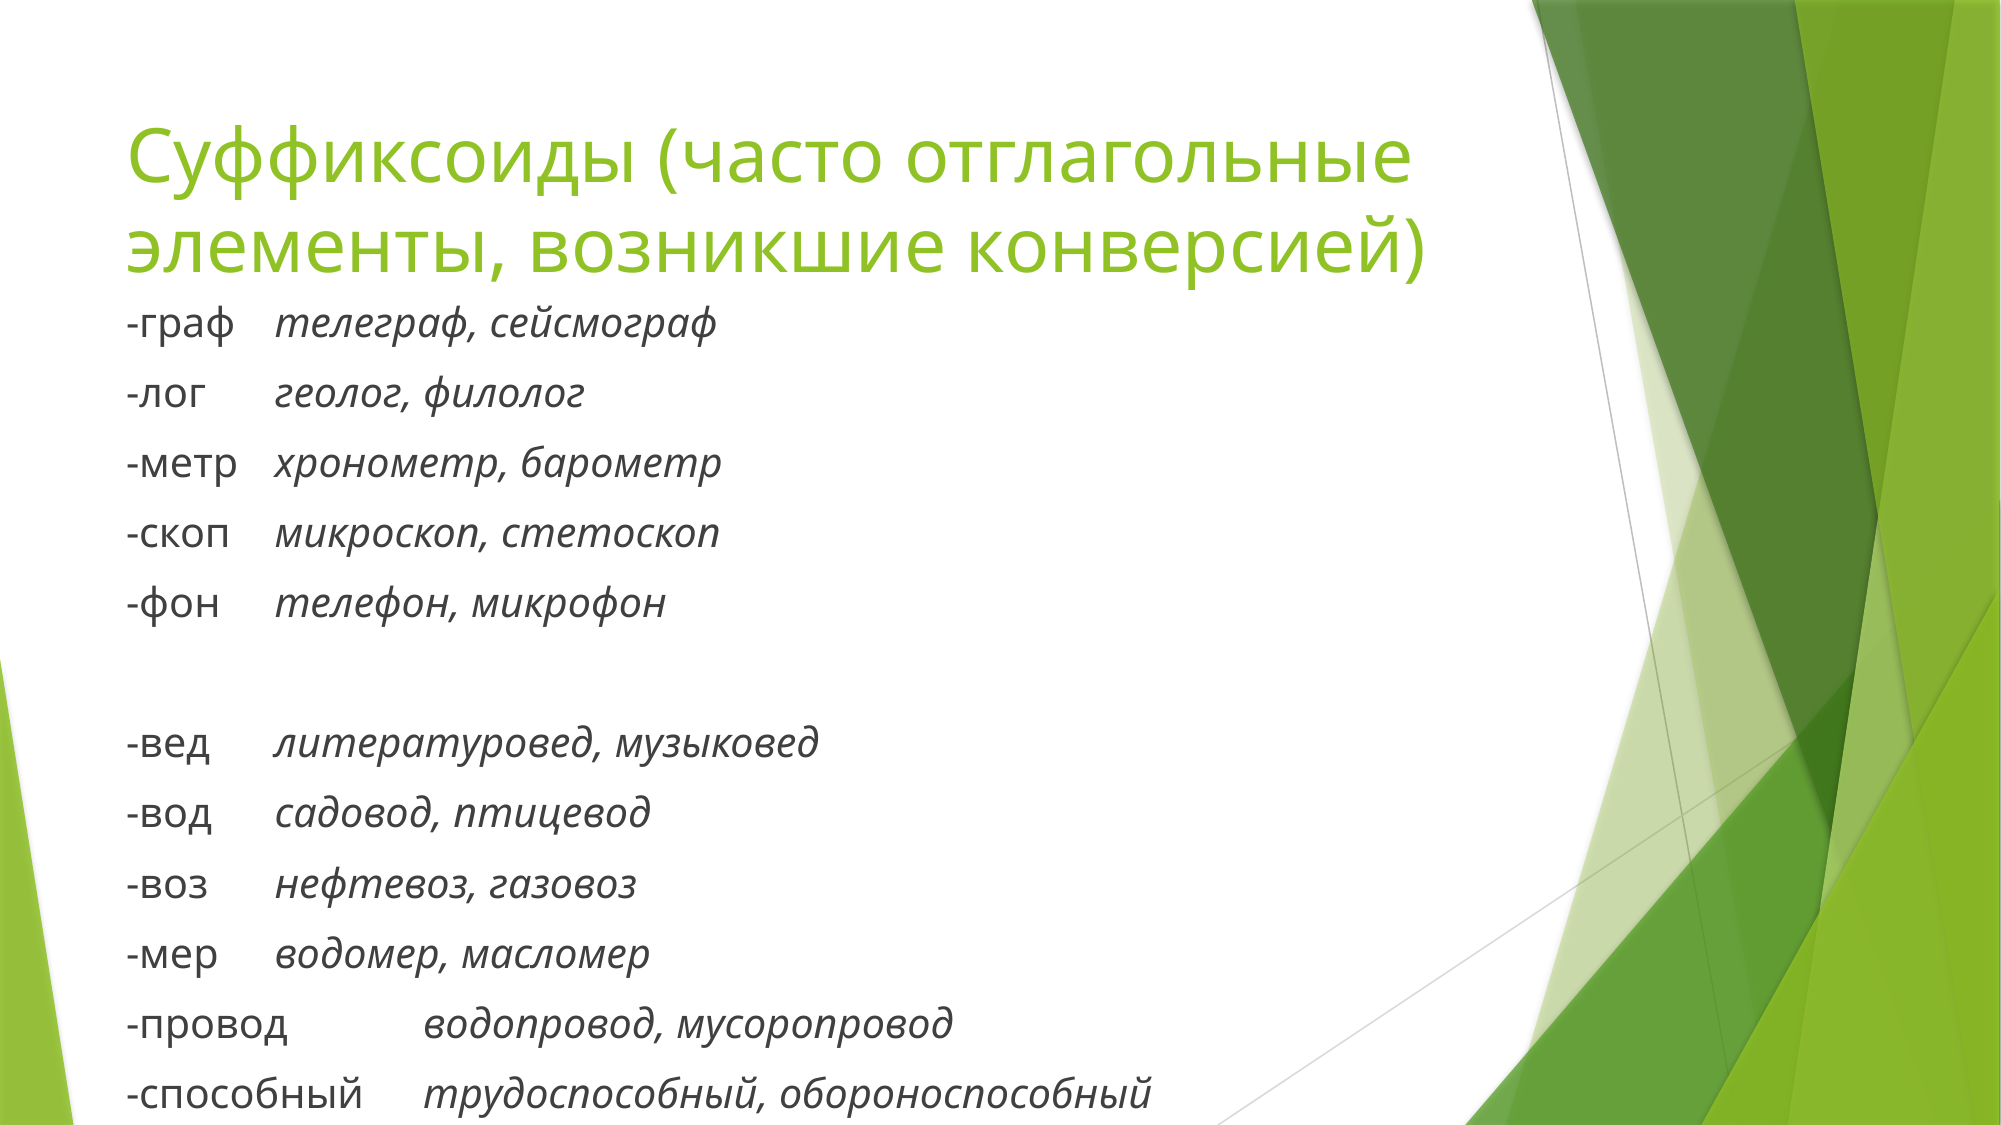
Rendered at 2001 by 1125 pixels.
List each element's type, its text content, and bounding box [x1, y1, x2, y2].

list -граф телеграф, сейсмограф -лог геолог, филолог -метр хронометр, барометр -скоп микроскоп, стетоскоп -фон телефон, микрофон -вед литературовед, музыковед -вод садовод, птицевод -воз нефтевоз, газовоз -мер водомер, масломер -провод водопровод, мусоропровод -способный трудоспособный, обороноспособный [111, 288, 1522, 1125]
title Суффиксоиды (часто отглагольные элементы, возникшие конверсией) [111, 99, 1522, 288]
